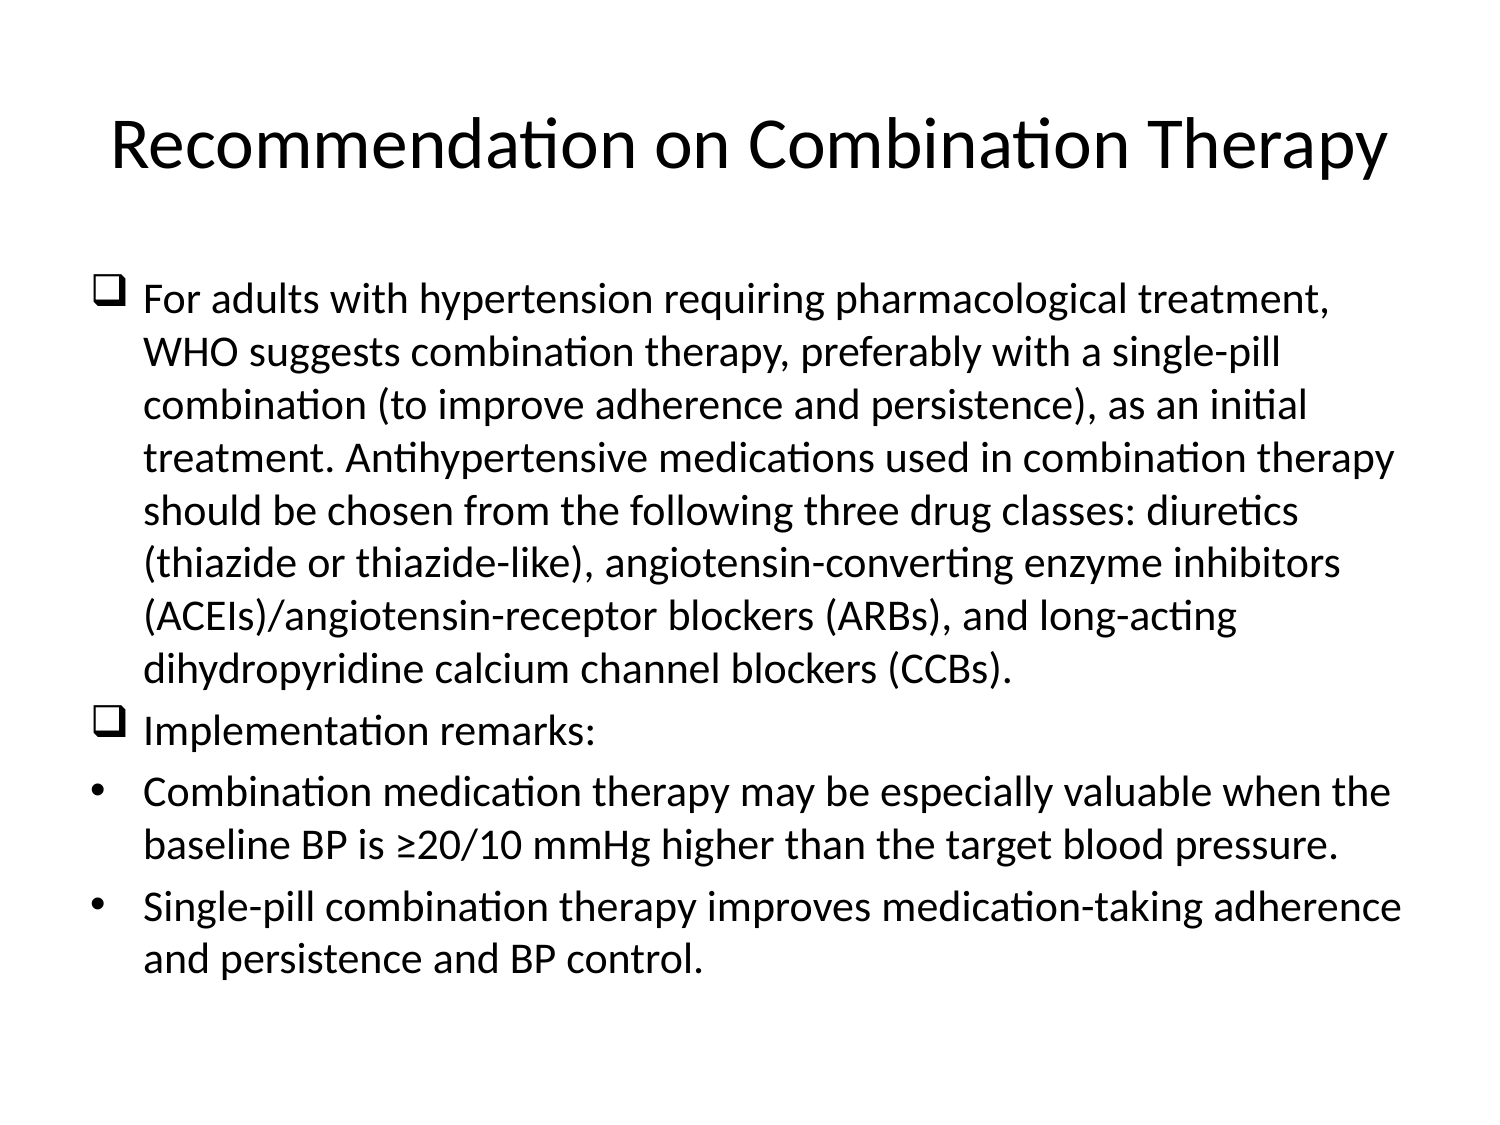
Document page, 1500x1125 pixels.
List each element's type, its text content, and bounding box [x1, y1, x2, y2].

list For adults with hypertension requiring pharmacological treatment, WHO suggests combination therapy, preferably with a single-pill combination (to improve adherence and persistence), as an initial treatment. Antihypertensive medications used in combination therapy should be chosen from the following three drug classes: diuretics (thiazide or thiazide-like), angiotensin-converting enzyme inhibitors (ACEIs)/angiotensin-receptor blockers (ARBs), and long-acting dihydropyridine calcium channel blockers (CCBs). Implementation remarks: Combination medication therapy may be especially valuable when the baseline BP is ≥20/10 mmHg higher than the target blood pressure. Single-pill combination therapy improves medication-taking adherence and persistence and BP control. [75, 262, 1425, 1005]
title Recommendation on Combination Therapy [75, 45, 1425, 233]
